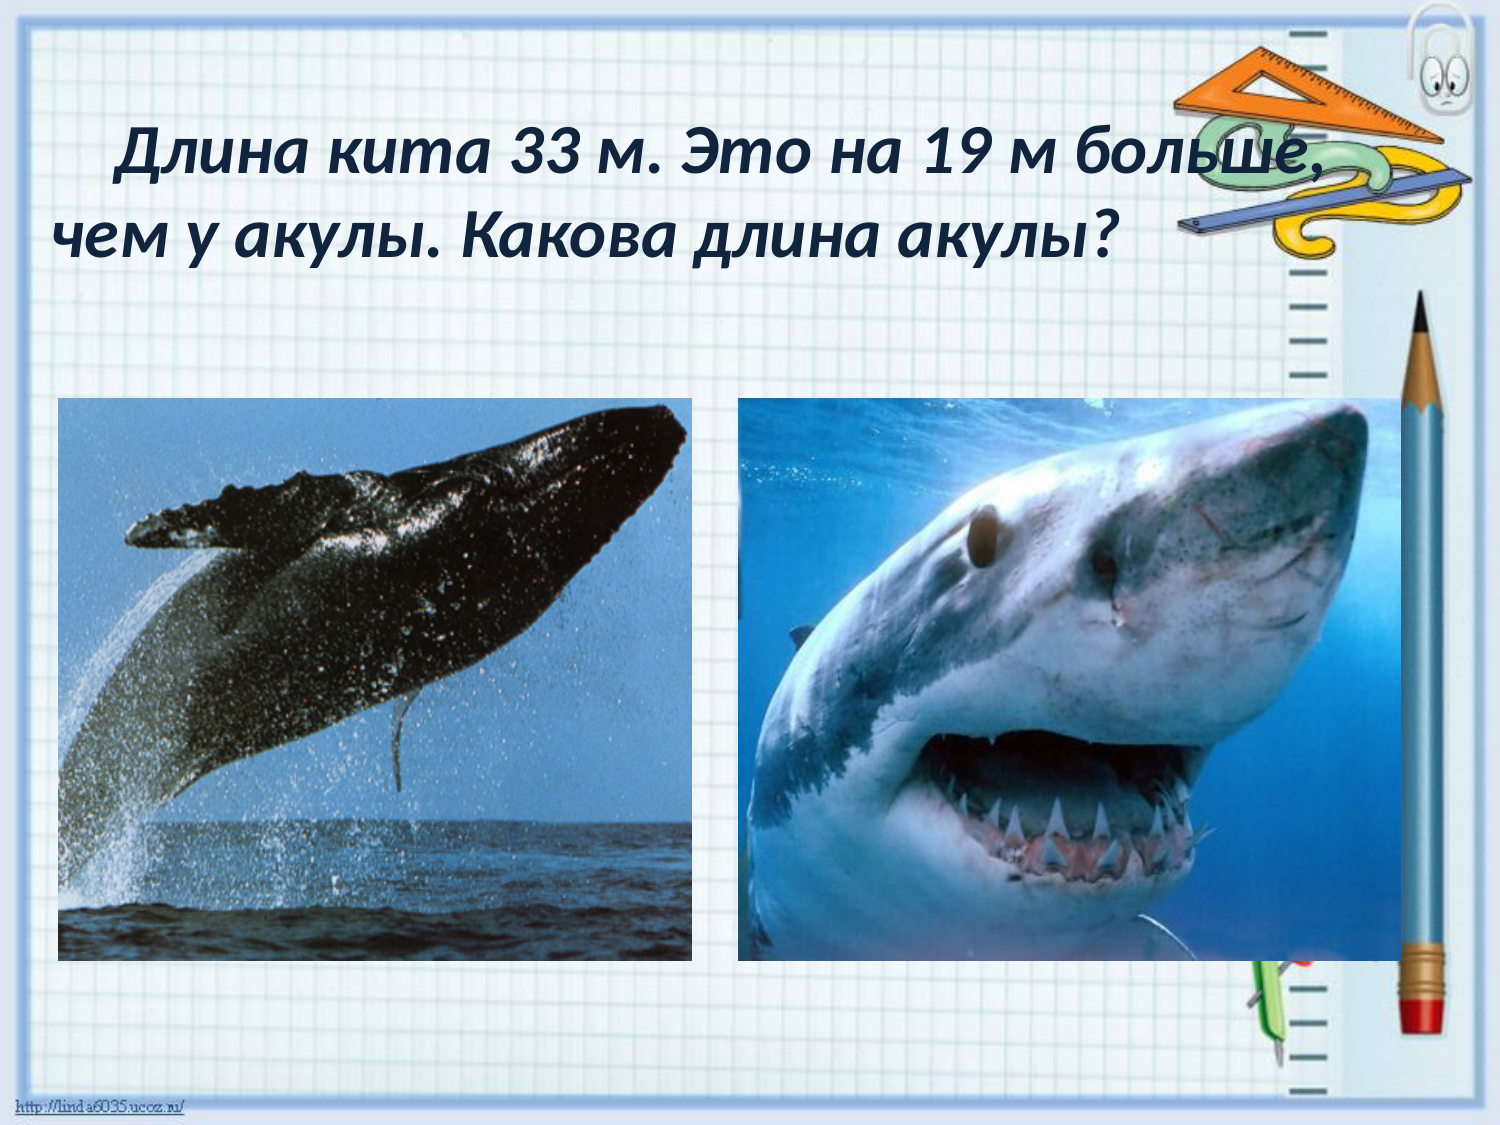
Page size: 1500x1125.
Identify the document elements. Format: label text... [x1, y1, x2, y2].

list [58, 398, 692, 962]
picture [0, 0, 1500, 1125]
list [737, 398, 1401, 962]
title Длина кита 33 м. Это на 19 м больше, чем у акулы. Какова длина акулы? [35, 93, 1386, 282]
